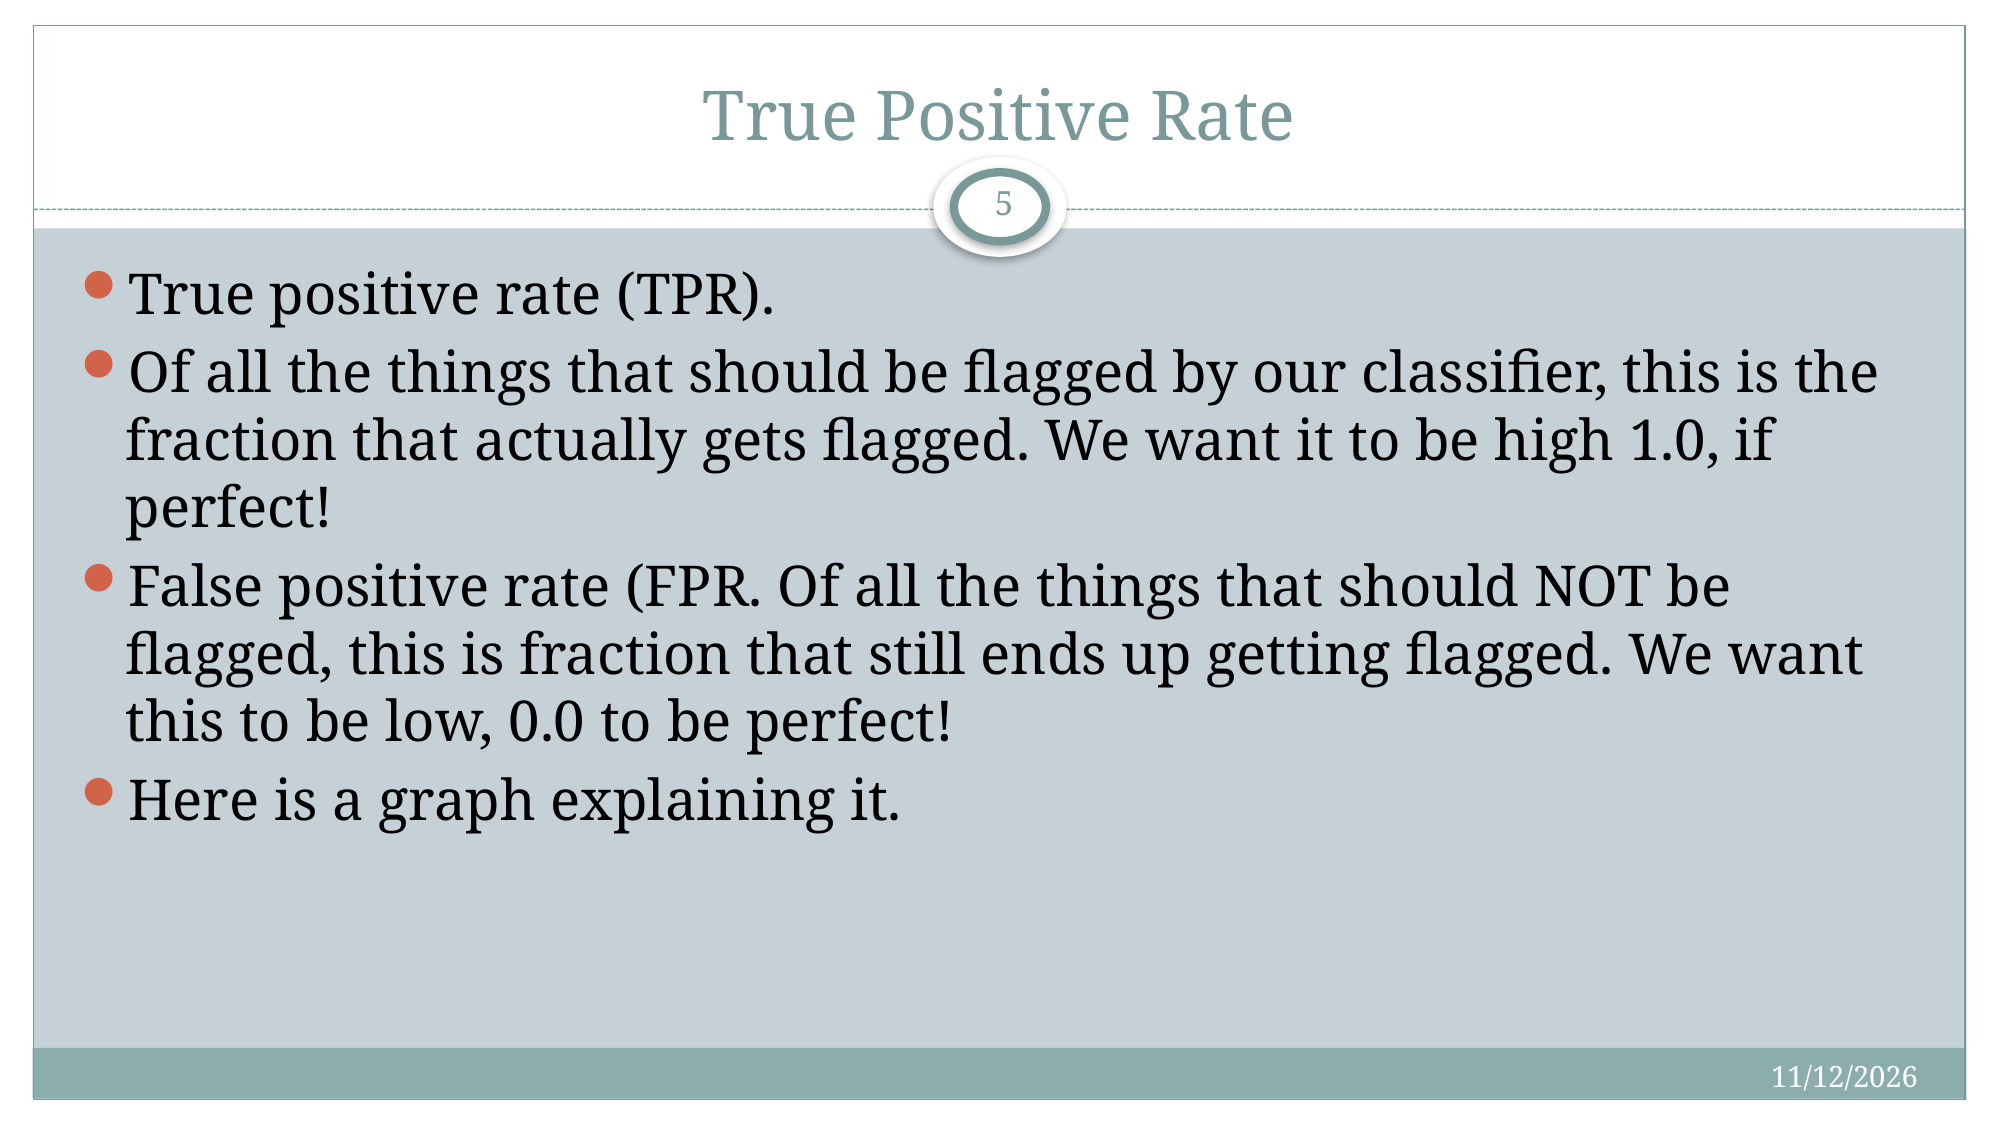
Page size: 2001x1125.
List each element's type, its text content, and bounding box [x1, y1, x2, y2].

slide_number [1266, 1050, 1933, 1111]
title True Positive Rate [66, 37, 1933, 162]
slide_number 5 [953, 168, 1054, 241]
list True positive rate (TPR). Of all the things that should be flagged by our classifier, this is the fraction that actually gets flagged. We want it to be high 1.0, if perfect! False positive rate (FPR. Of all the things that should NOT be flagged, this is fraction that still ends up getting flagged. We want this to be low, 0.0 to be perfect! Here is a graph explaining it. [66, 250, 1926, 1001]
